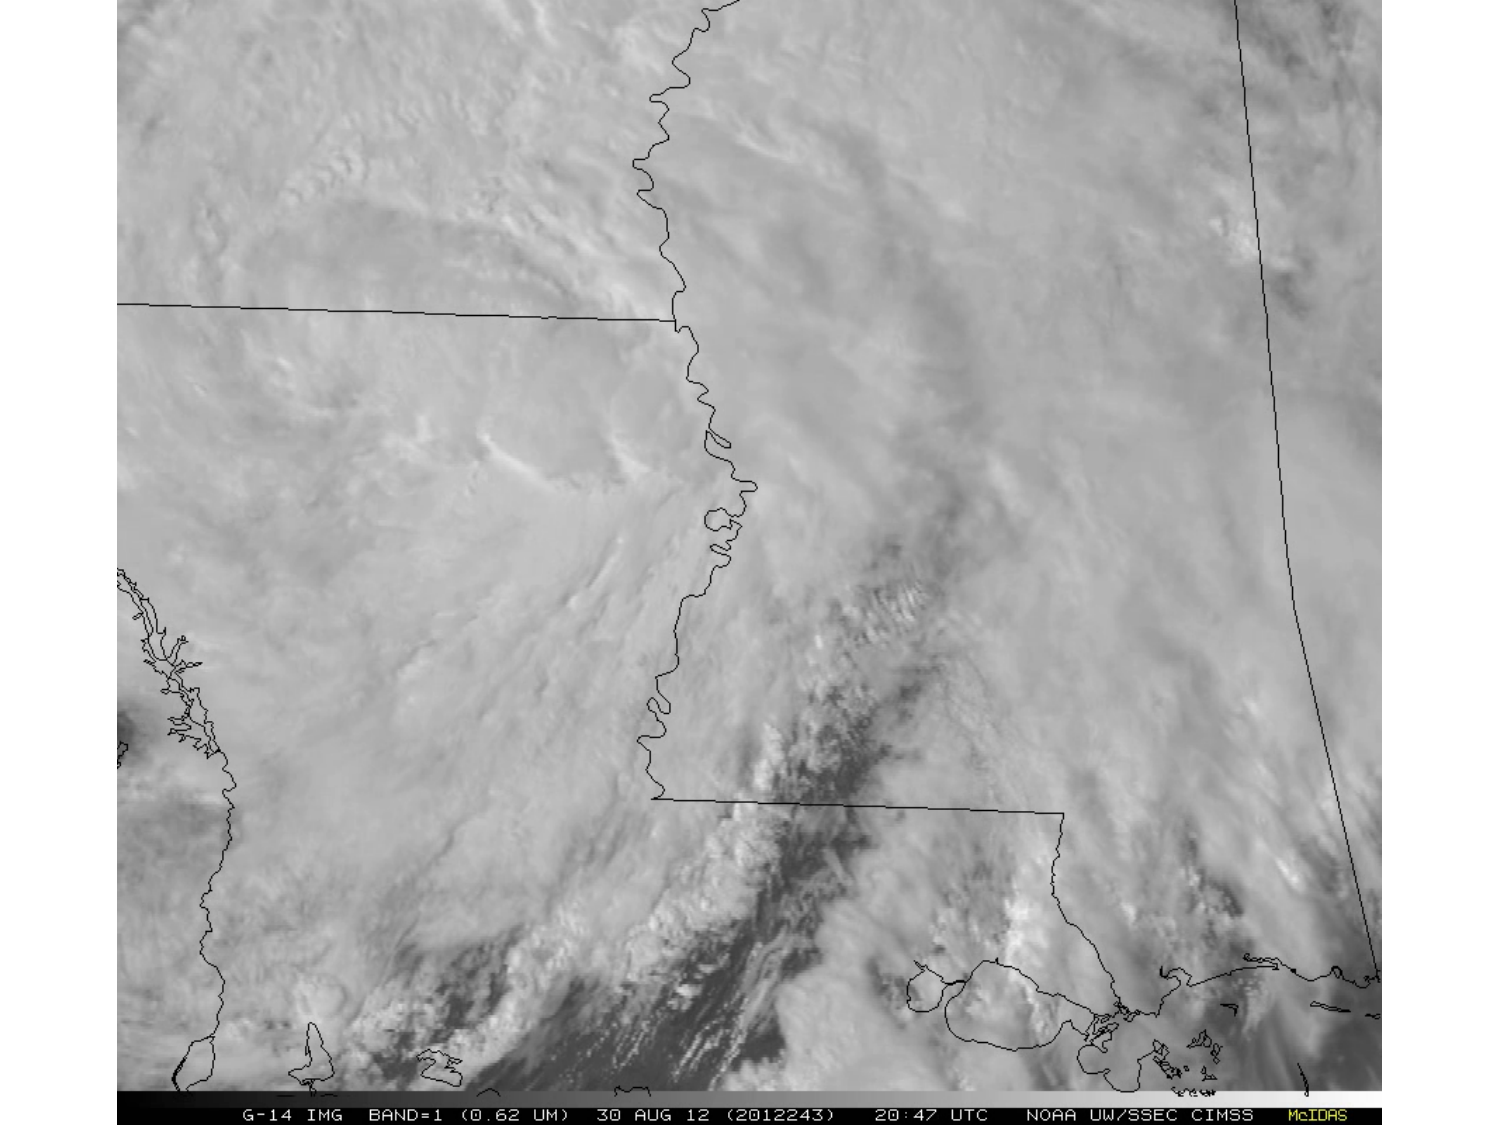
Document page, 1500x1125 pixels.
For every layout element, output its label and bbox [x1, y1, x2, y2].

text_box [116, 0, 1383, 1125]
